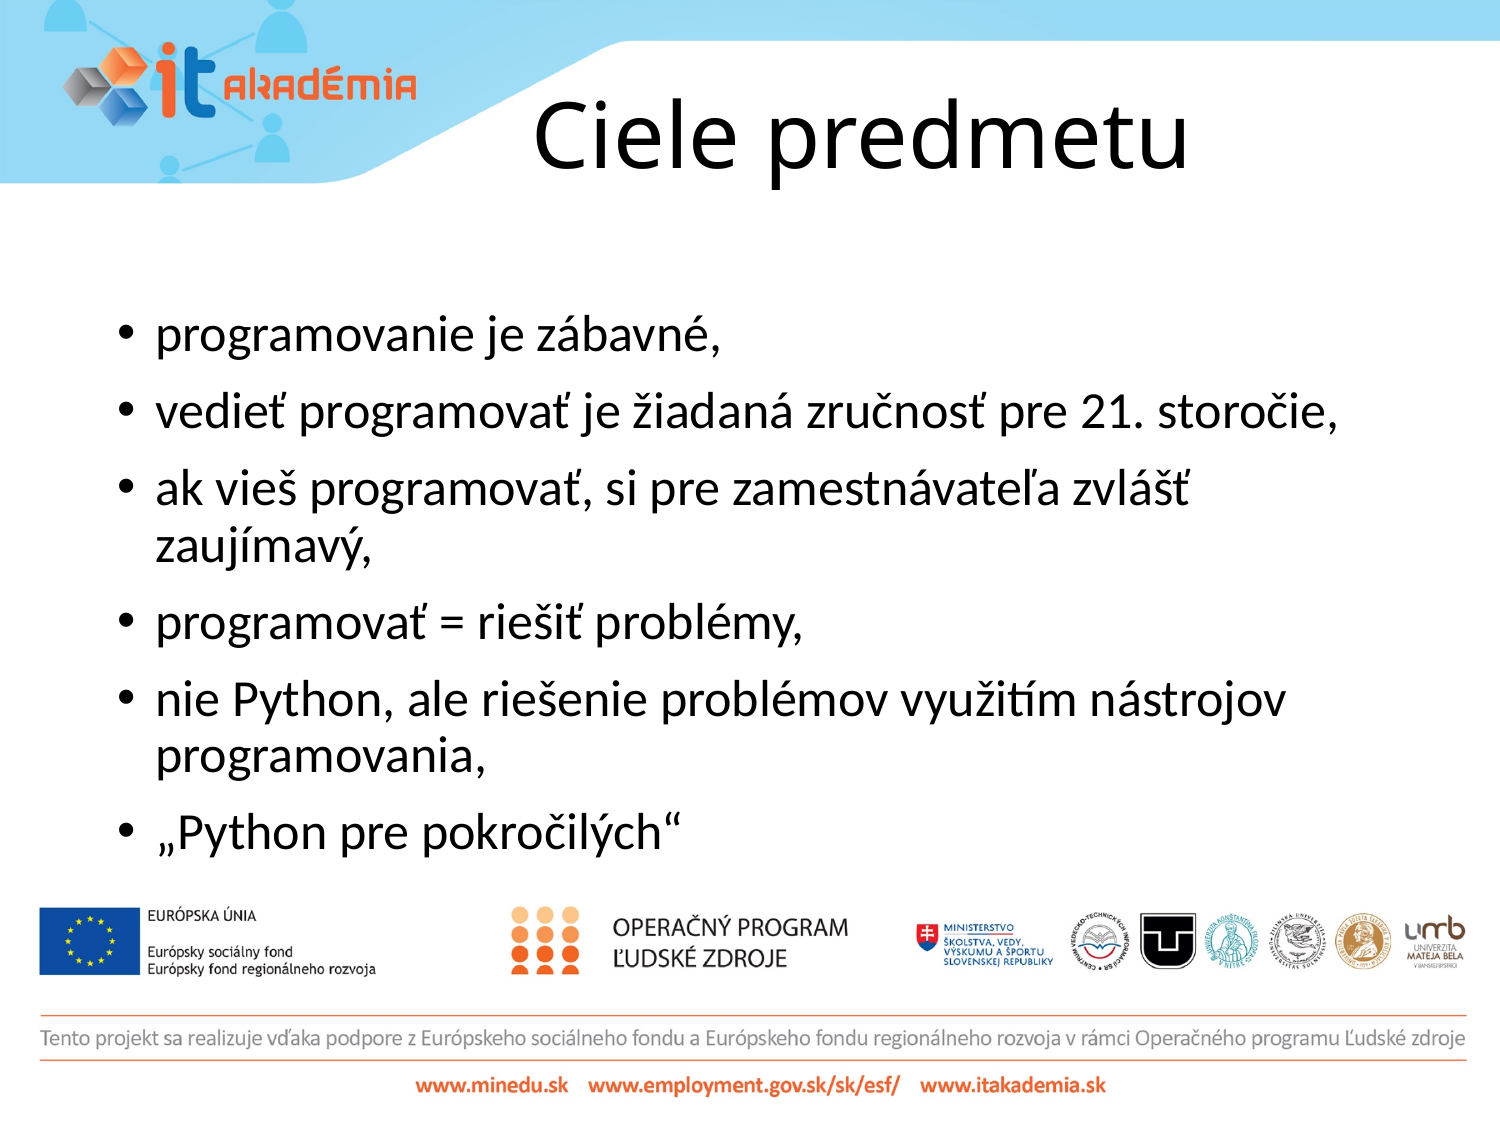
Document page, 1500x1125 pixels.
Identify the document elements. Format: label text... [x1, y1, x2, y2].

title Ciele predmetu [517, 59, 1397, 278]
picture [0, 0, 1500, 1125]
list programovanie je zábavné, vedieť programovať je žiadaná zručnosť pre 21. storočie, ak vieš programovať, si pre zamestnávateľa zvlášť zaujímavý, programovať = riešiť problémy, nie Python, ale riešenie problémov využitím nástrojov programovania, „Python pre pokročilých“ [103, 299, 1397, 908]
